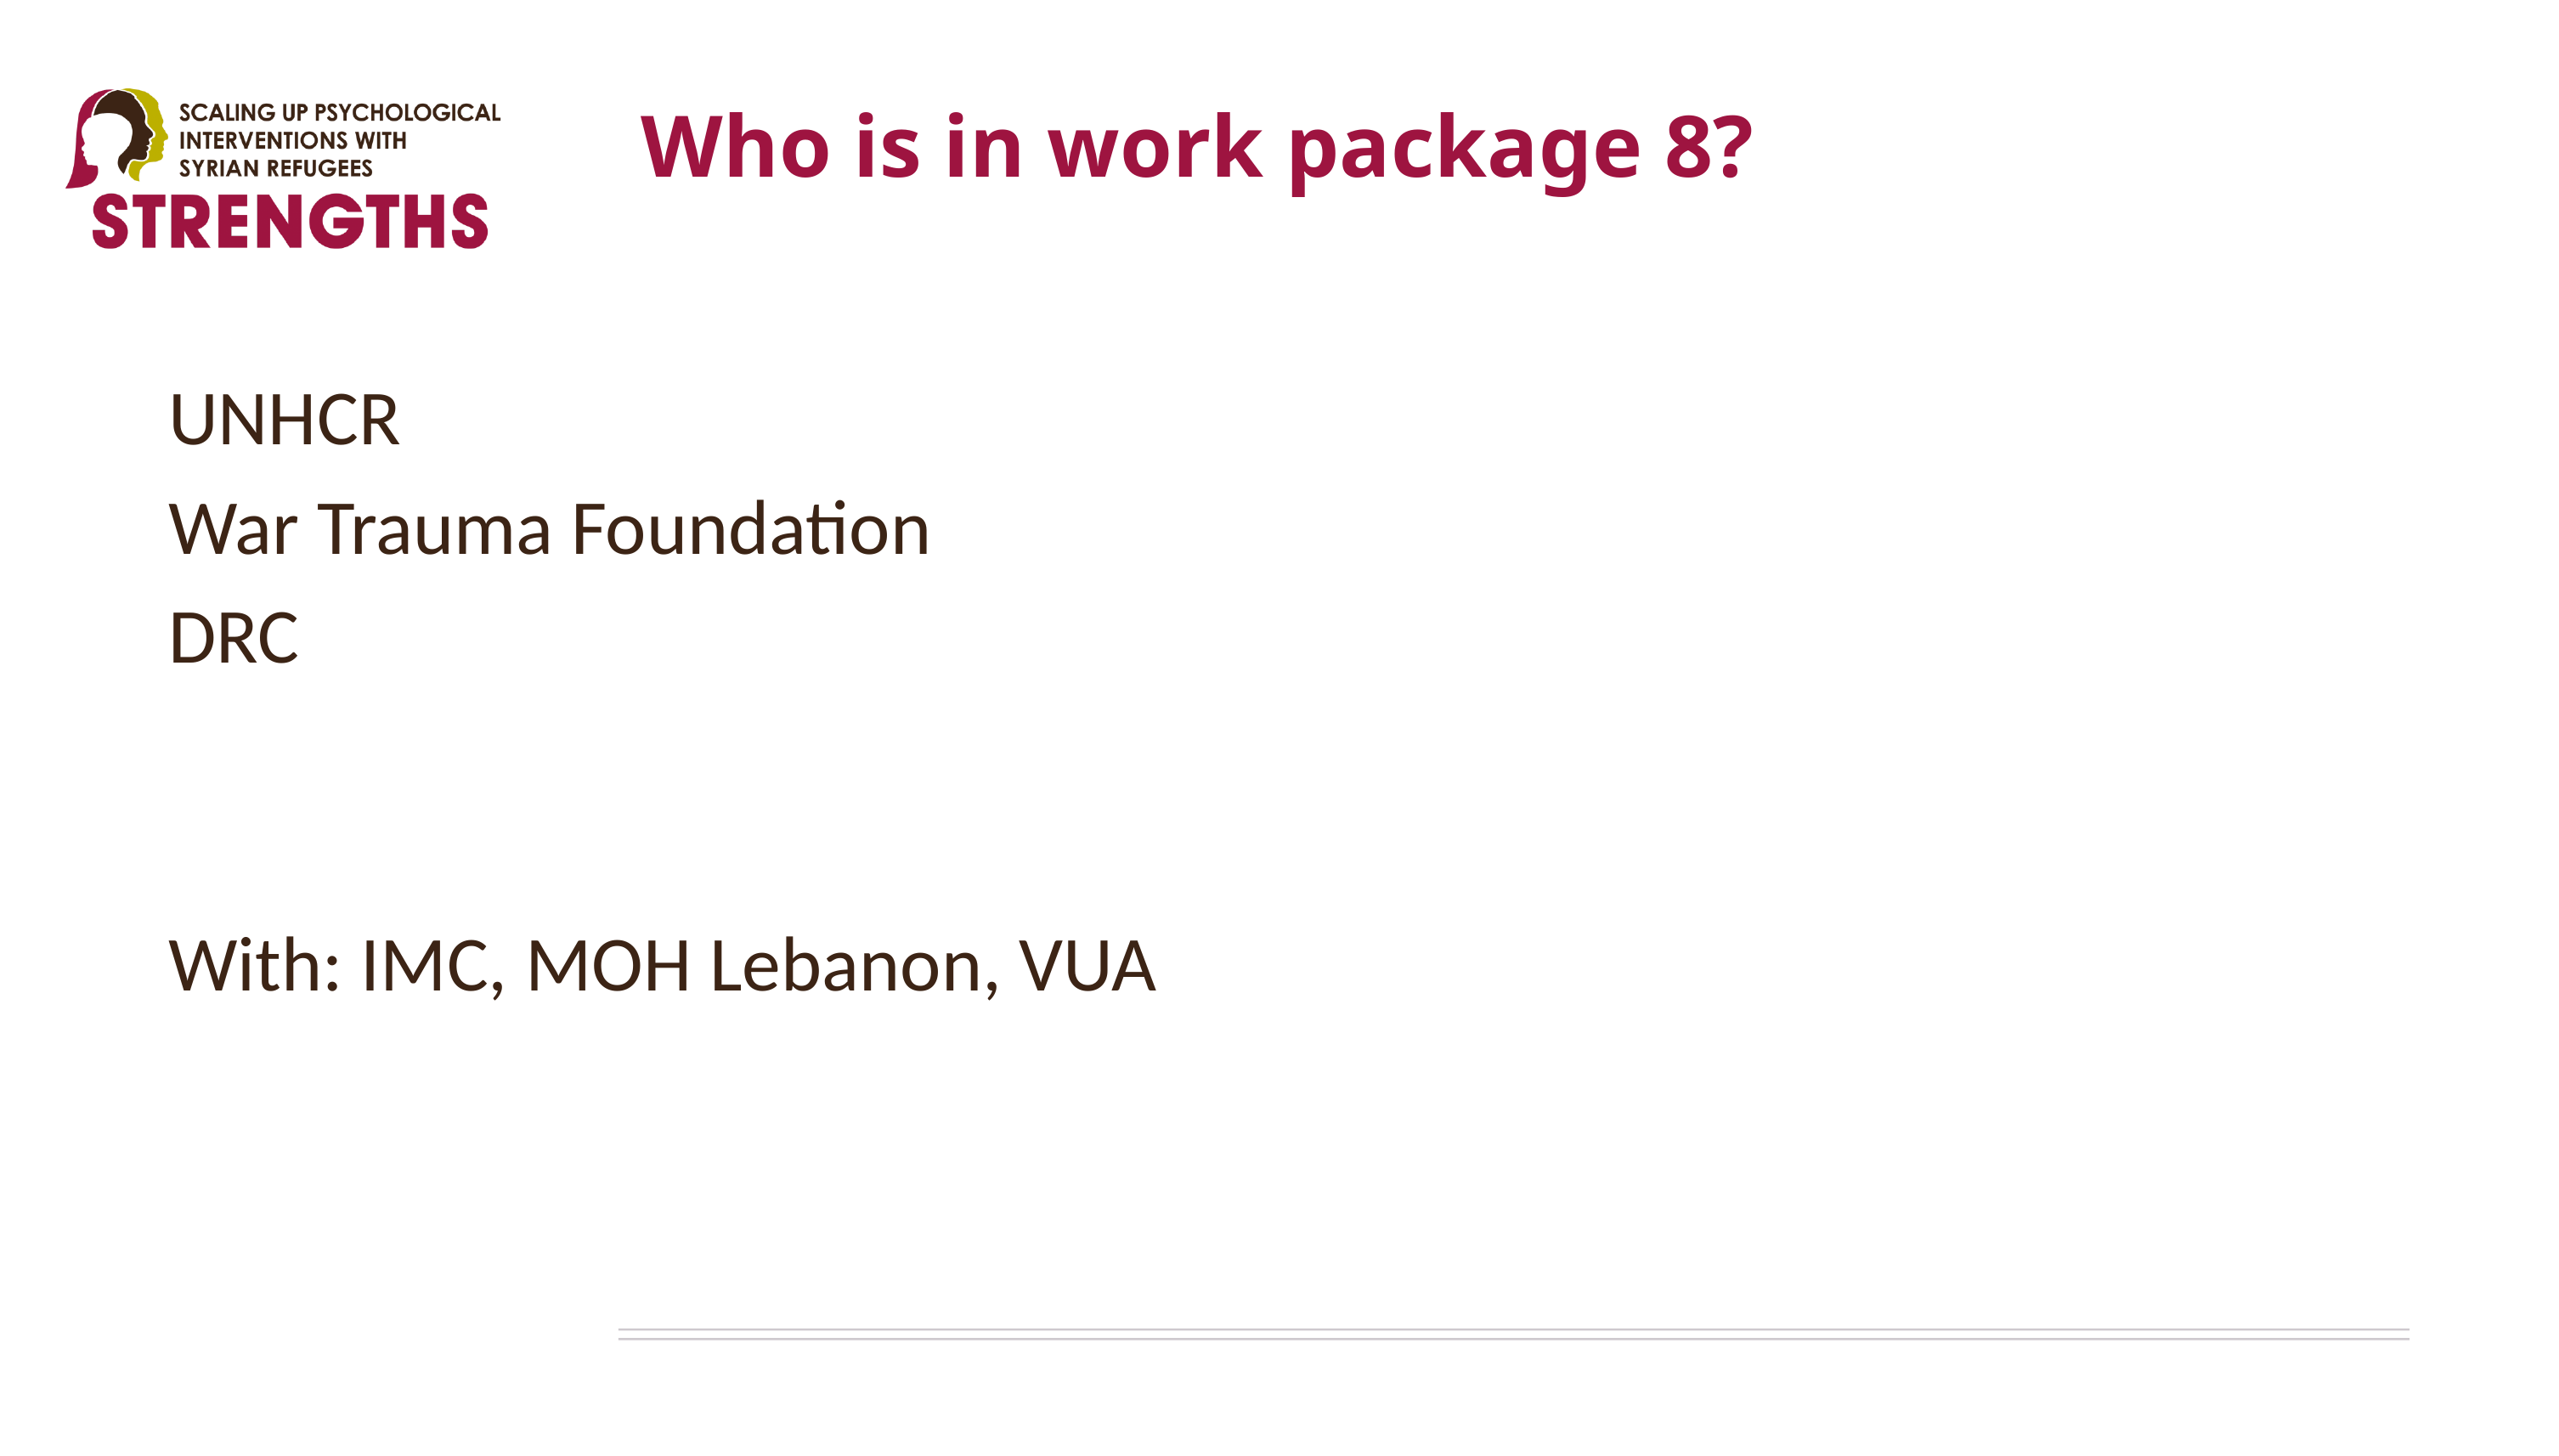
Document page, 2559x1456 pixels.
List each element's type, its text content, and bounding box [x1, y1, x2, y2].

title Who is in work package 8? [618, 81, 2410, 291]
list UNHCR War Trauma Foundation DRC With: IMC, MOH Lebanon, VUA [145, 355, 2410, 1261]
picture [53, 84, 510, 252]
